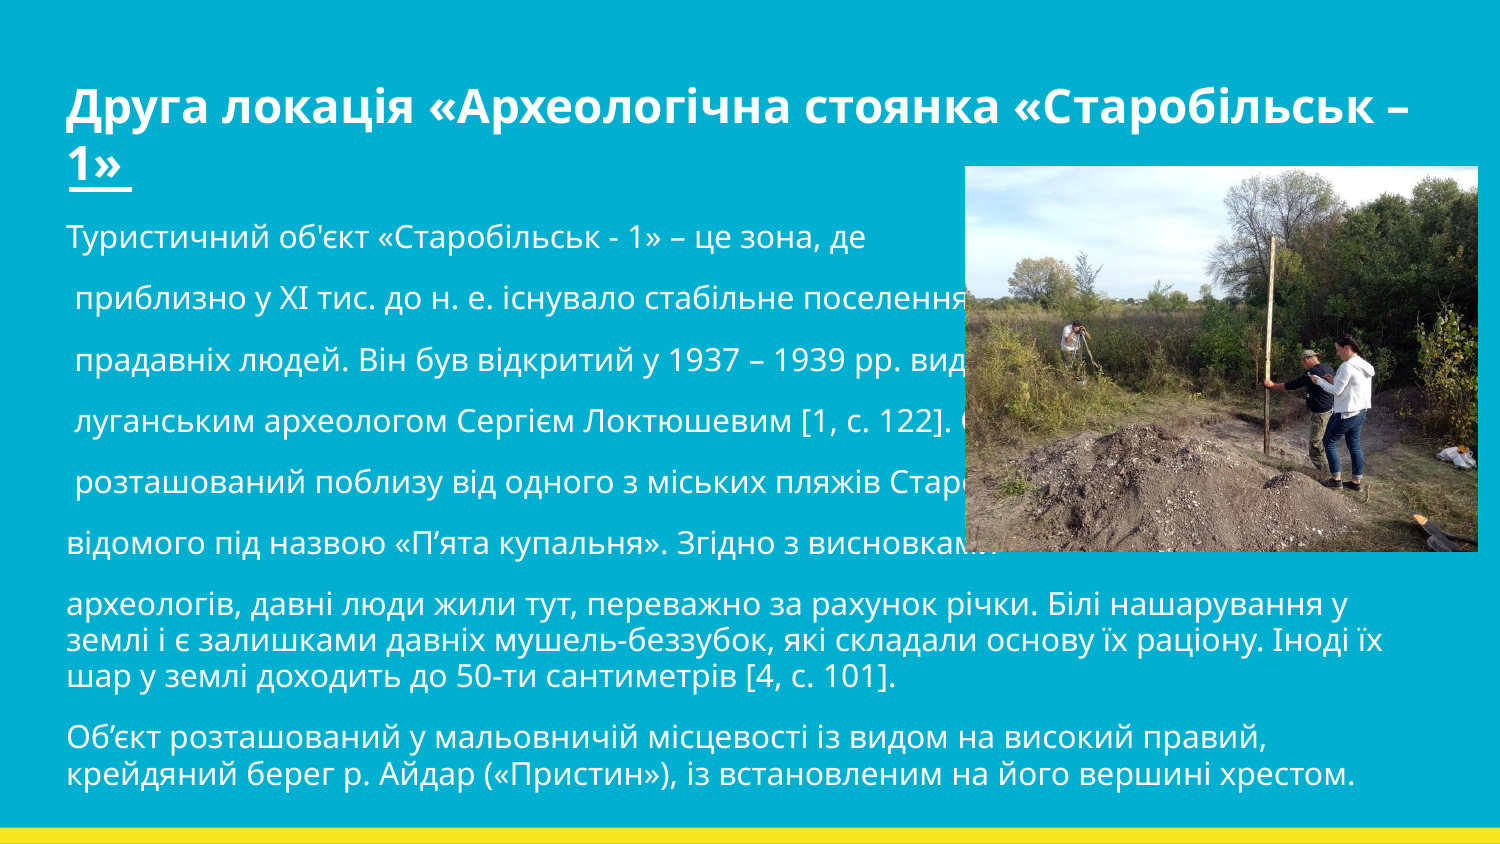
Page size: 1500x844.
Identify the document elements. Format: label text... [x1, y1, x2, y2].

list Туристичний об'єкт «Старобільськ - 1» – це зона, де приблизно у XI тис. до н. е. існувало стабільне поселення прадавніх людей. Він був відкритий у 1937 – 1939 рр. видатним луганським археологом Сергієм Локтюшевим [1, с. 122]. Об’єкт розташований поблизу від одного з міських пляжів Старобільська, відомого під назвою «П’ята купальня». Згідно з висновками археологів, давні люди жили тут, переважно за рахунок річки. Білі нашарування у землі і є залишками давніх мушель-беззубок, які складали основу їх раціону. Іноді їх шар у землі доходить до 50-ти сантиметрів [4, с. 101]. Об’єкт розташований у мальовничій місцевості із видом на високий правий, крейдяний берег р. Айдар («Пристин»), із встановленим на його вершині хрестом. [51, 204, 1449, 750]
picture [964, 166, 1478, 552]
title Друга локація «Археологічна стоянка «Старобільськ – 1» [51, 61, 1449, 167]
